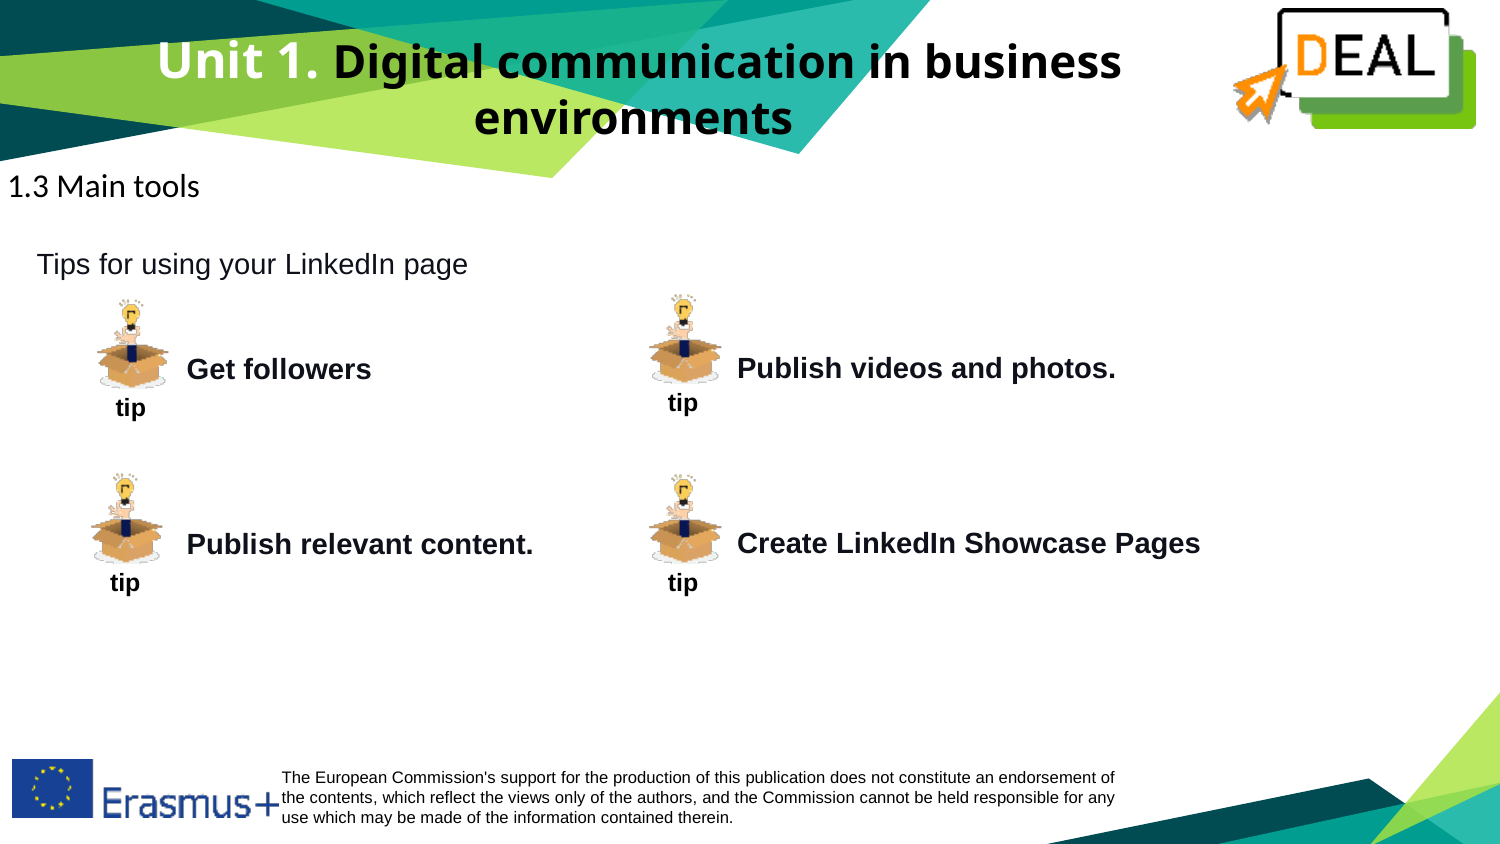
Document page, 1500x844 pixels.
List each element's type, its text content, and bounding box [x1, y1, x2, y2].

picture [95, 297, 171, 390]
picture [1232, 8, 1476, 129]
text_box tip [653, 392, 717, 424]
text_box Publish videos and photos. Create LinkedIn Showcase Pages [722, 341, 1473, 567]
text_box tip [100, 398, 165, 429]
title Unit 1. Digital communication in business environments [4, 13, 1275, 104]
list 1.3 Main tools [0, 148, 658, 217]
text_box tip [95, 572, 159, 604]
text_box Tips for using your LinkedIn page Get followers Publish relevant content. [21, 237, 772, 673]
picture [12, 759, 279, 818]
picture [89, 471, 165, 564]
text_box tip [653, 573, 717, 604]
picture [648, 471, 723, 565]
picture [648, 291, 723, 385]
